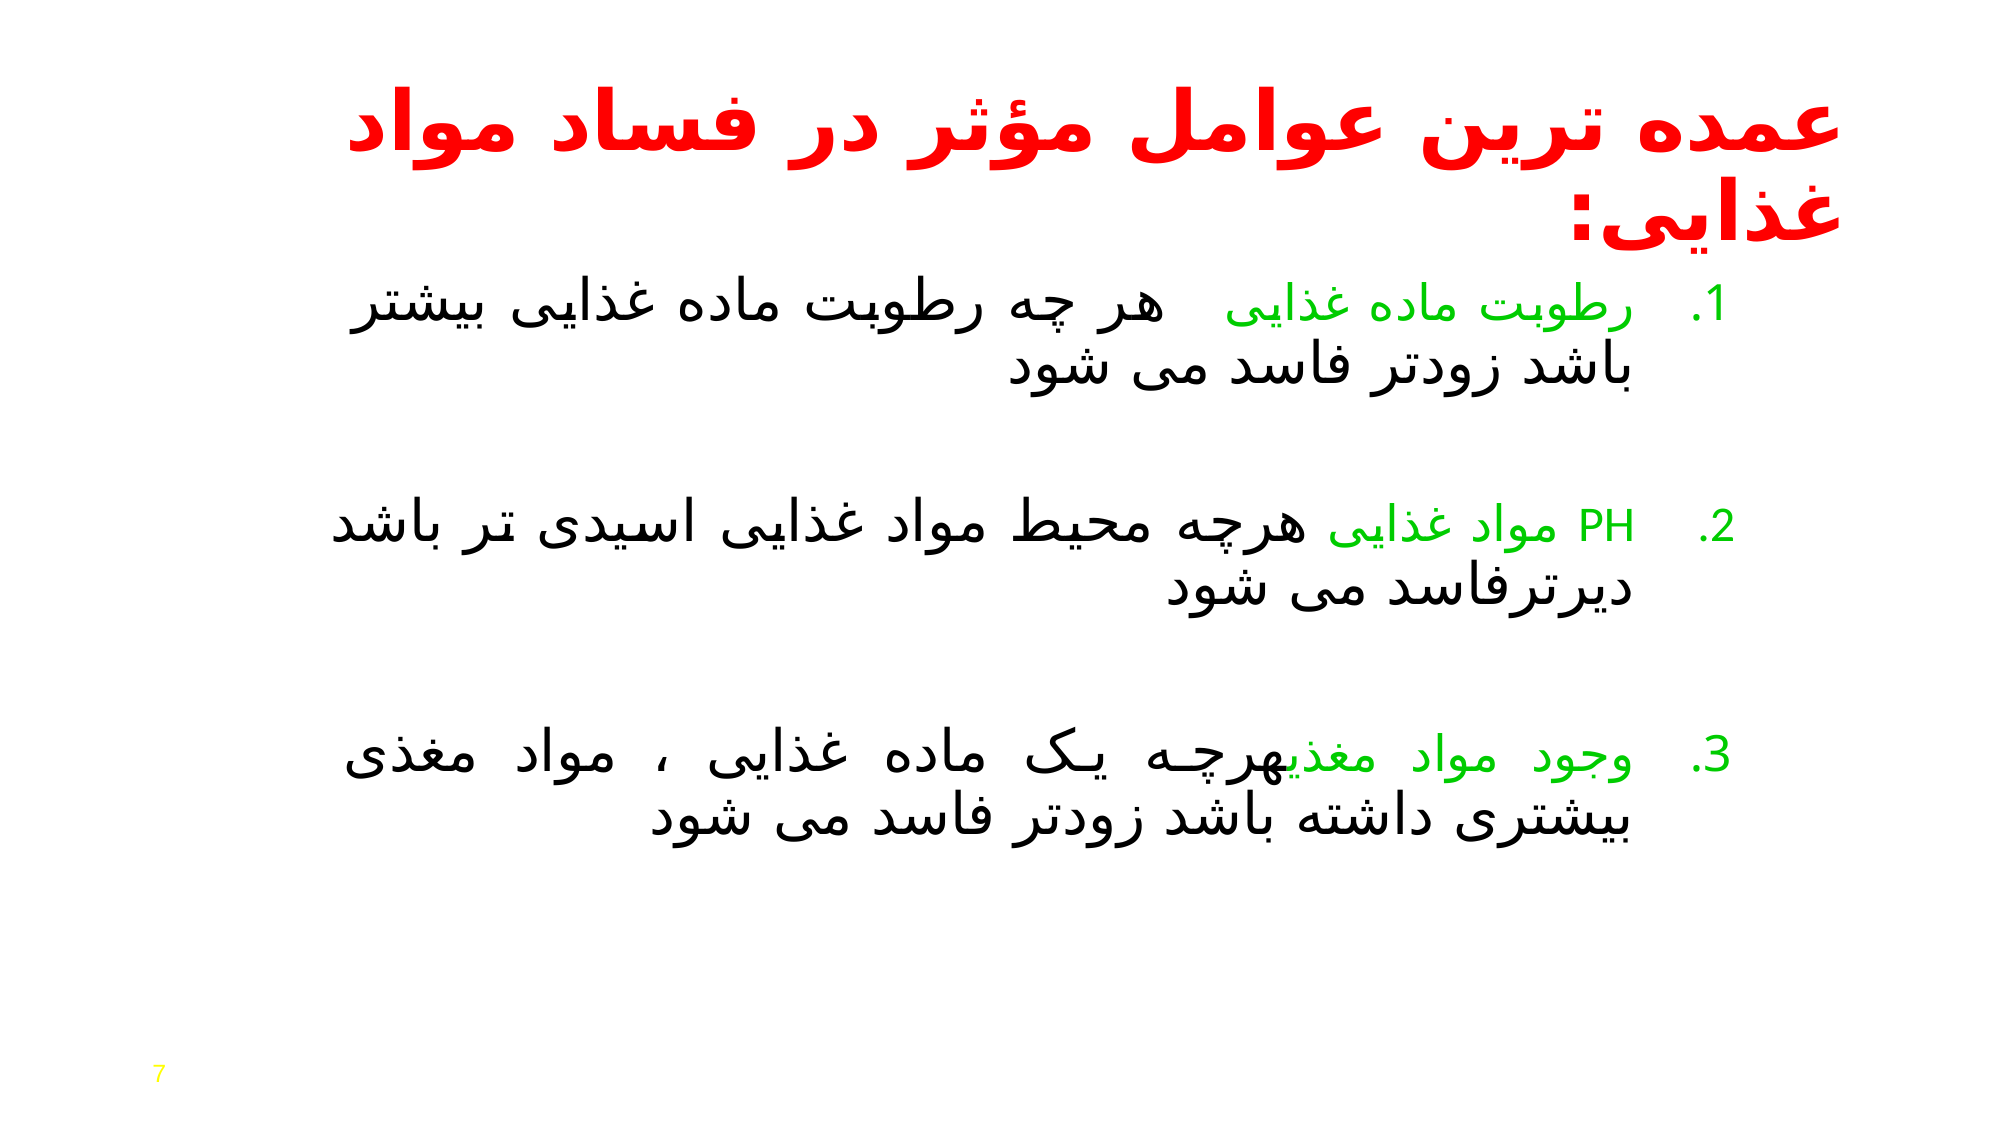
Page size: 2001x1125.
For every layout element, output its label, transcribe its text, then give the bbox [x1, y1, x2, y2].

list رطوبت ماده غذایی هر چه رطوبت ماده غذایی بیشتر باشد زودتر فاسد می شود PH مواد غذایی هرچه محیط مواد غذایی اسیدی تر باشد دیرترفاسد می شود وجود مواد مغذیهرچه یک ماده غذایی ، مواد مغذی بیشتری داشته باشد زودتر فاسد می شود [312, 262, 1750, 1075]
slide_number 7 [137, 1042, 588, 1103]
title عمده ترین عوامل مؤثر در فساد مواد غذایی: [137, 59, 1863, 278]
